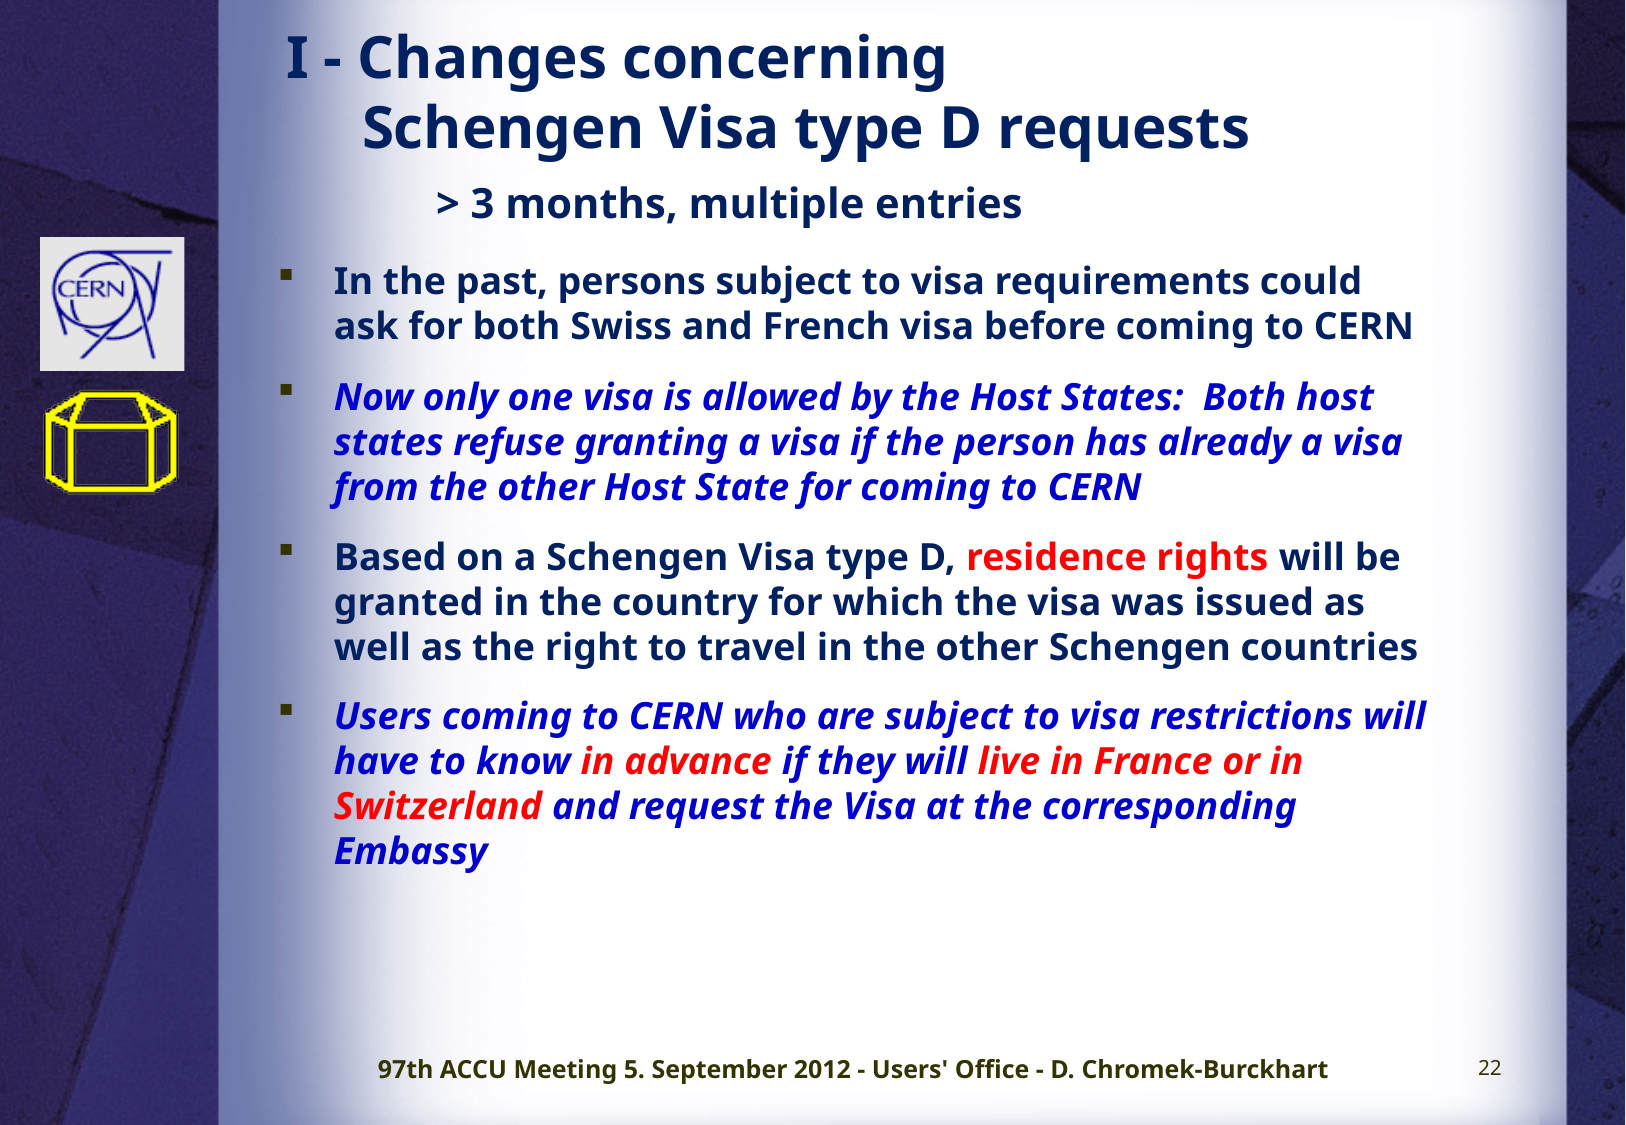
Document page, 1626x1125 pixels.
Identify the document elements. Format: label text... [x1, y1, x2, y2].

title I - Changes concerning Schengen Visa type D requests > 3 months, multiple entries [270, 0, 1436, 238]
footer 97th ACCU Meeting 5. September 2012 - Users' Office - D. Chromek-Burckhart [270, 1037, 1326, 1101]
slide_number 22 [1326, 1037, 1517, 1101]
list In the past, persons subject to visa requirements could ask for both Swiss and French visa before coming to CERN Now only one visa is allowed by the Host States: Both host states refuse granting a visa if the person has already a visa from the other Host State for coming to CERN Based on a Schengen Visa type D, residence rights will be granted in the country for which the visa was issued as well as the right to travel in the other Schengen countries Users coming to CERN who are subject to visa restrictions will have to know in advance if they will live in France or in Switzerland and request the Visa at the corresponding Embassy [262, 249, 1451, 1051]
picture [0, 0, 1626, 1125]
